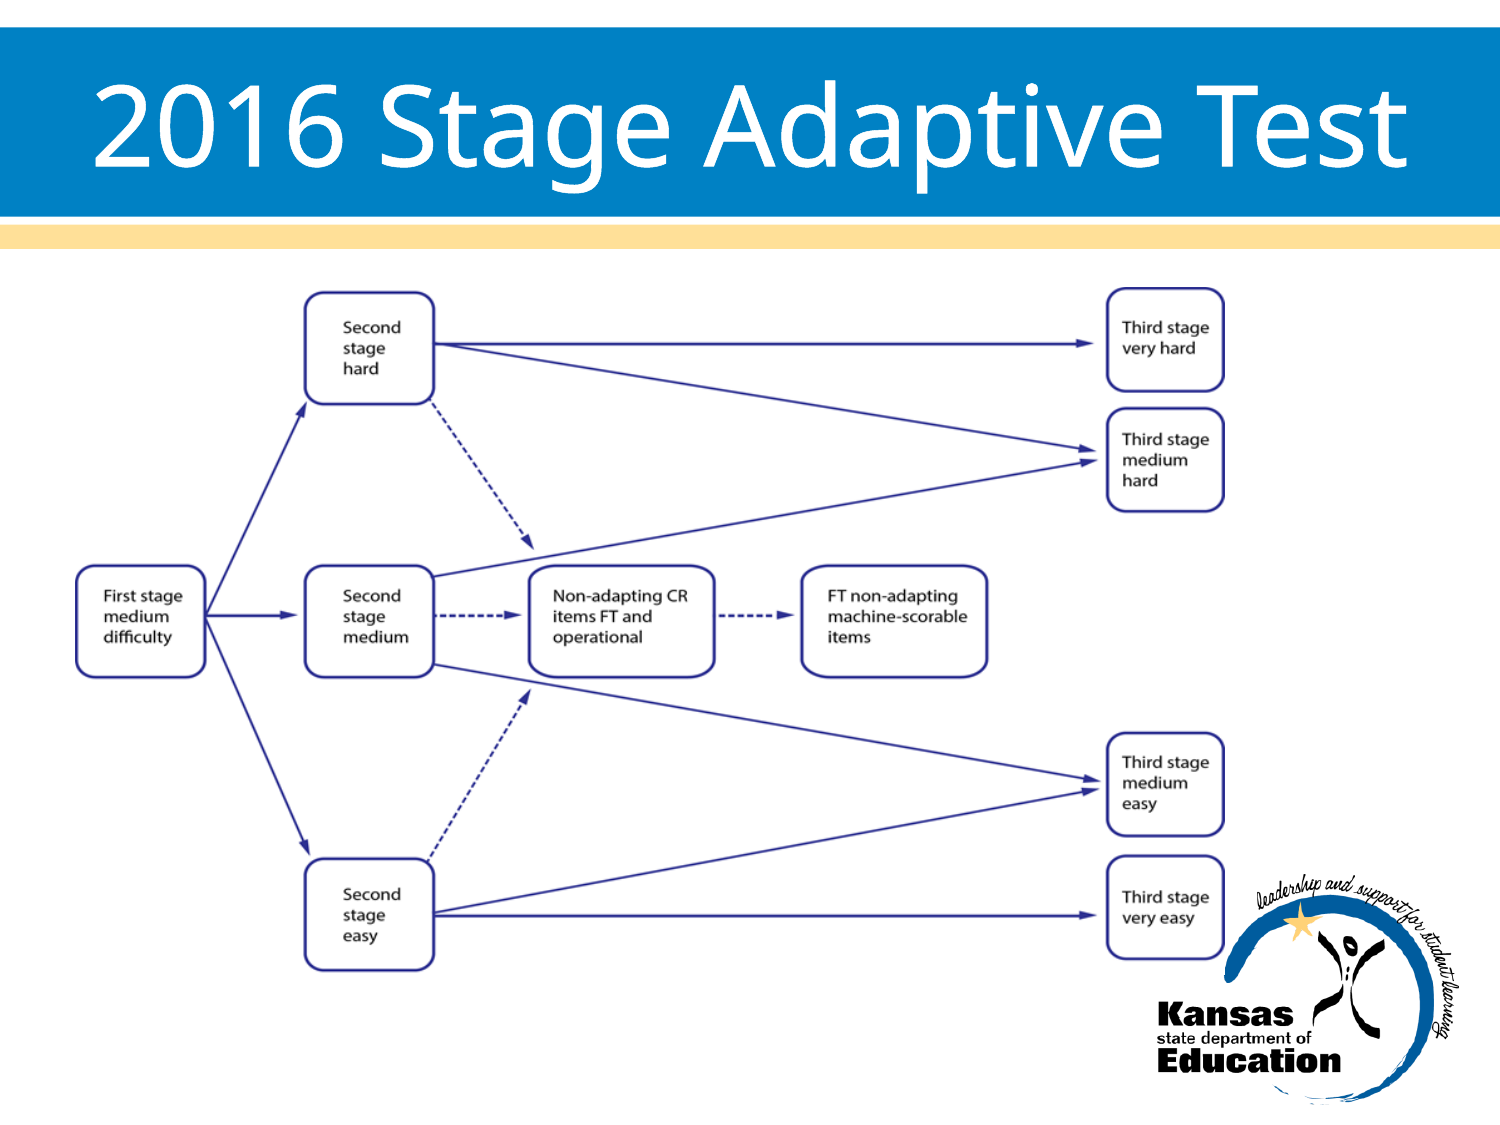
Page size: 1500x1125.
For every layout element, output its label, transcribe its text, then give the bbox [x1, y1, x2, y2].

title 2016 Stage Adaptive Test [75, 29, 1425, 213]
picture [1157, 874, 1459, 1105]
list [74, 287, 1226, 976]
